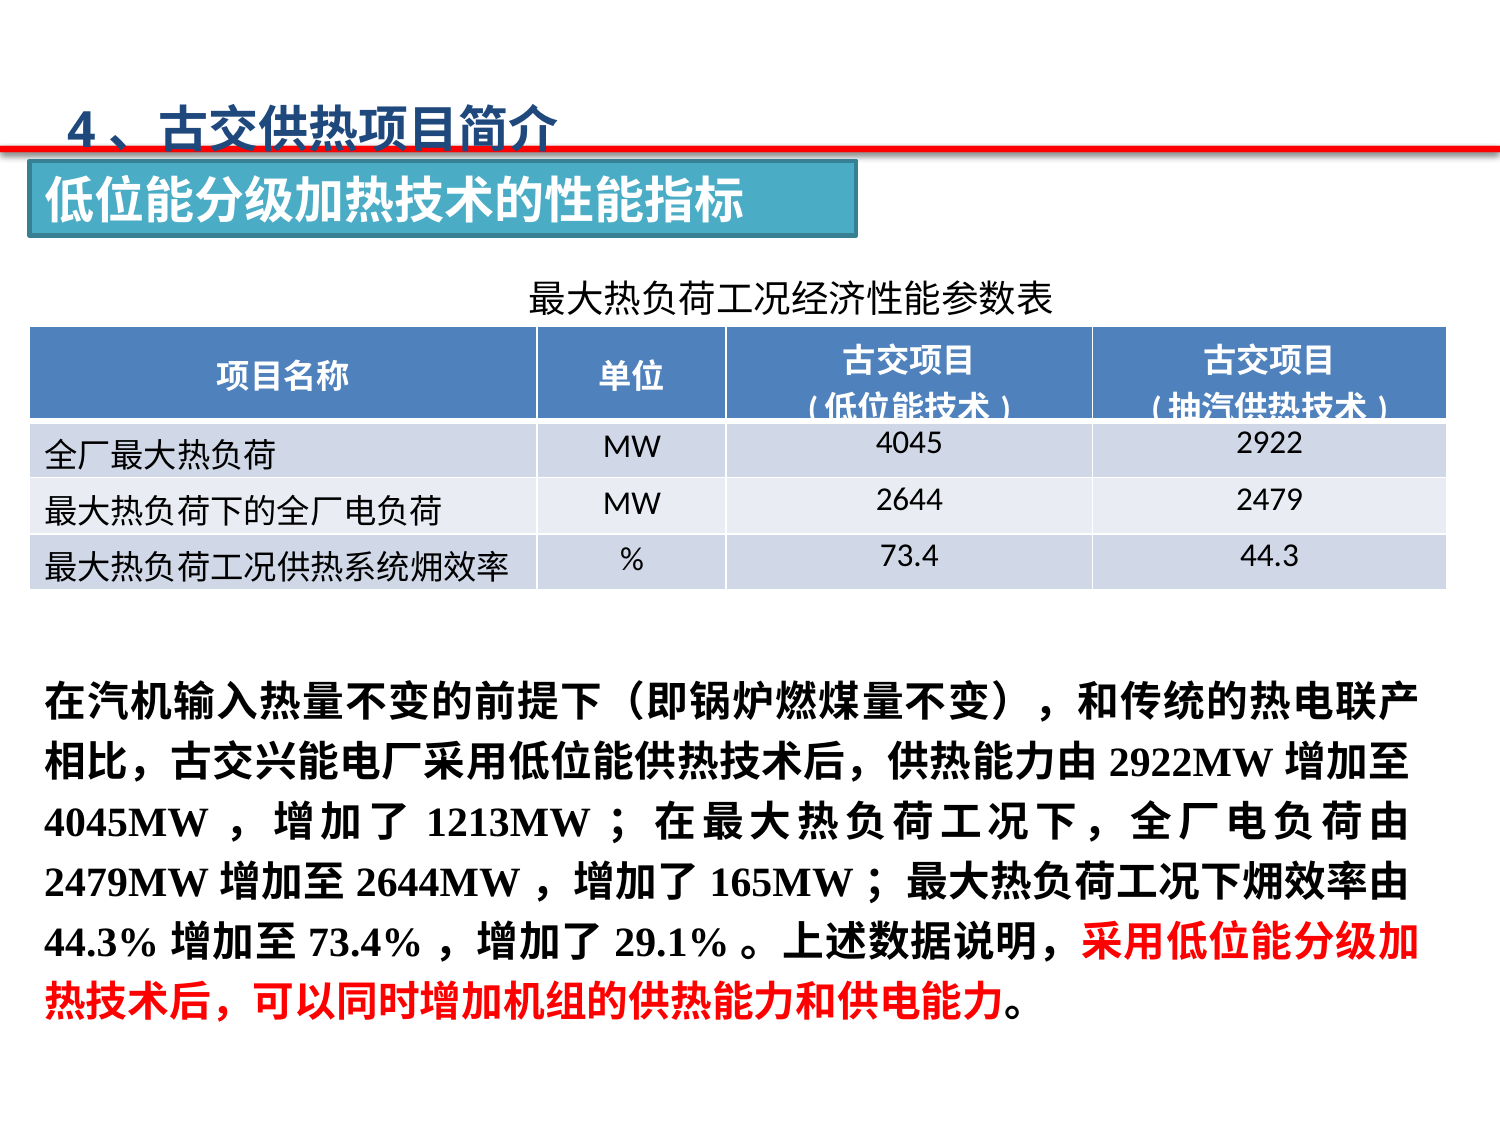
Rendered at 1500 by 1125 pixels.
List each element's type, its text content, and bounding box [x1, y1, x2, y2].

table_cell 44.3 [1093, 535, 1446, 589]
table_cell % [538, 535, 725, 589]
text_box 在汽机输入热量不变的前提下（即锅炉燃煤量不变），和传统的热电联产相比，古交兴能电厂采用低位能供热技术后，供热能力由2922MW增加至4045MW，增加了1213MW；在最大热负荷工况下，全厂电负荷由2479MW增加至2644MW，增加了165MW；最大热负荷工况下㶲效率由44.3%增加至73.4%，增加了29.1%。上述数据说明，采用低位能分级加热技术后，可以同时增加机组的供热能力和供电能力。 [29, 656, 1436, 1032]
table_cell 最大热负荷工况供热系统㶲效率 [30, 535, 536, 589]
text_box 低位能分级加热技术的性能指标 [27, 159, 858, 238]
table_header 项目名称 [30, 327, 536, 418]
text_box 最大热负荷工况经济性能参数表 [513, 267, 1211, 327]
table_header 古交项目 (低位能技术) [727, 327, 1092, 418]
table_cell 73.4 [727, 535, 1092, 589]
table_header 单位 [538, 327, 725, 418]
table_cell MW [538, 424, 725, 477]
table_cell MW [538, 478, 725, 533]
table_cell 2479 [1093, 478, 1446, 533]
table_cell 4045 [727, 424, 1092, 477]
table_cell 最大热负荷下的全厂电负荷 [30, 478, 536, 533]
text_box 4、古交供热项目简介 [53, 78, 1300, 208]
table_cell 2644 [727, 478, 1092, 533]
table_header 古交项目 (抽汽供热技术) [1093, 327, 1446, 418]
table_cell 2922 [1093, 424, 1446, 477]
table_cell 全厂最大热负荷 [30, 424, 536, 477]
